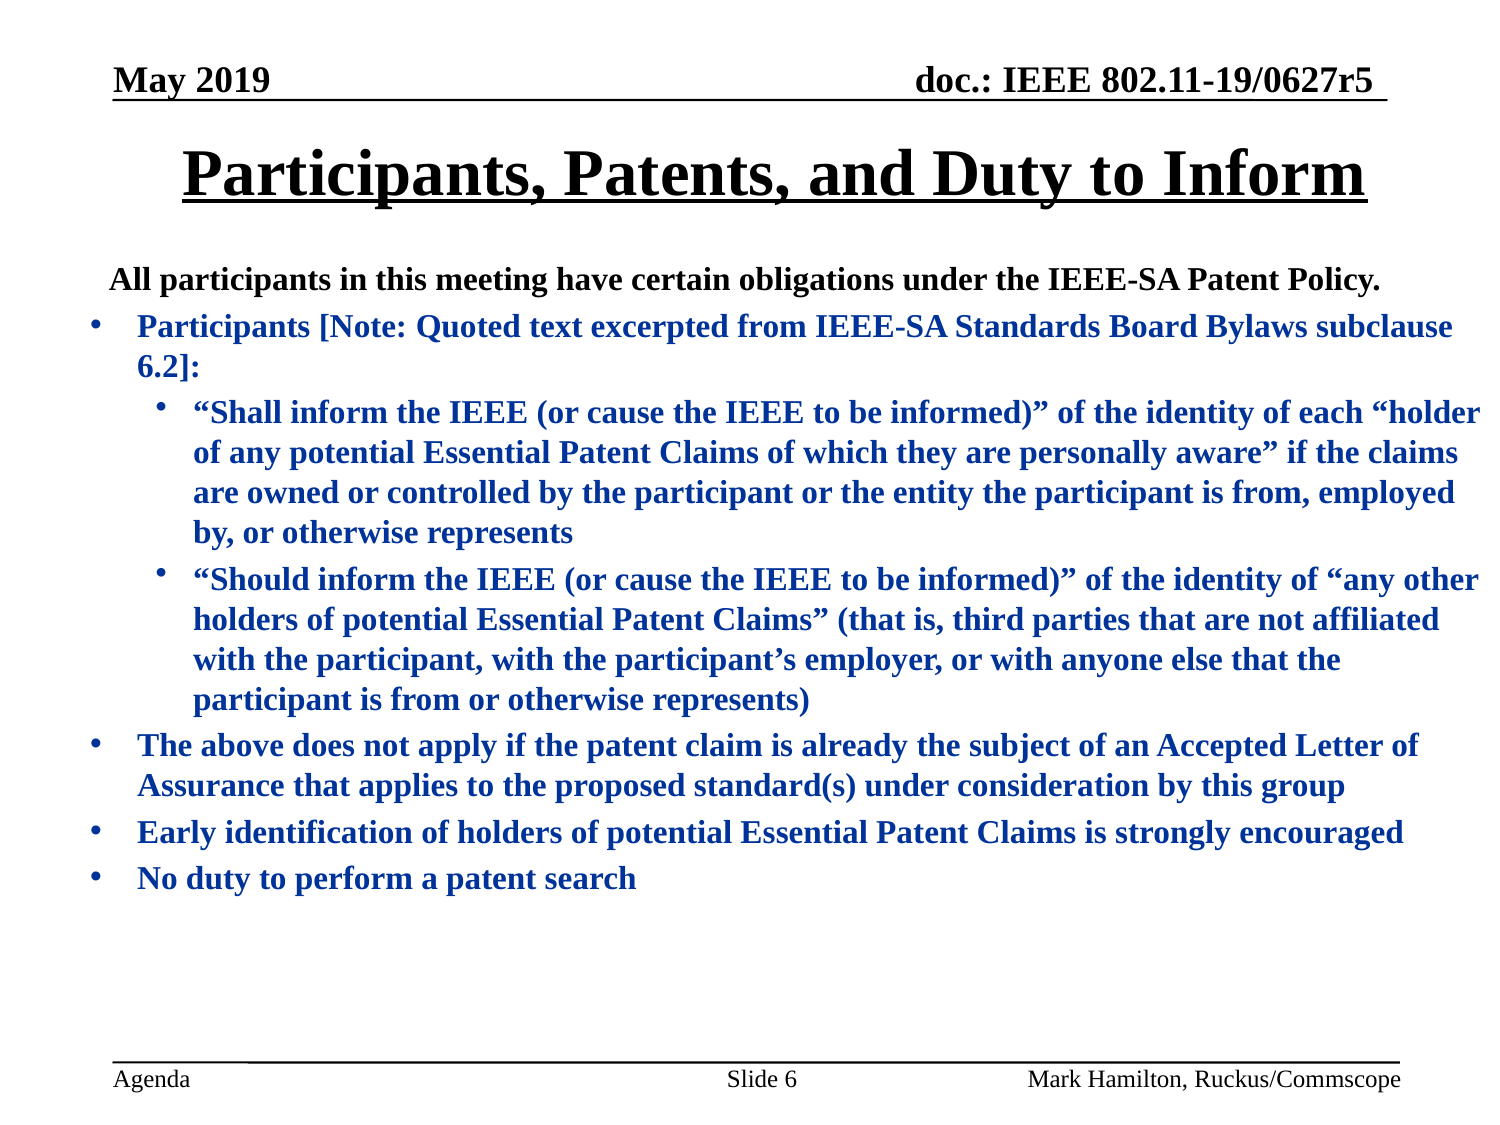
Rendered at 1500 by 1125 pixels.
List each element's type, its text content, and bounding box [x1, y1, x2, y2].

title Participants, Patents, and Duty to Inform [50, 99, 1500, 238]
list All participants in this meeting have certain obligations under the IEEE-SA Patent Policy. Participants [Note: Quoted text excerpted from IEEE-SA Standards Board Bylaws subclause 6.2]: “Shall inform the IEEE (or cause the IEEE to be informed)” of the identity of each “holder of any potential Essential Patent Claims of which they are personally aware” if the claims are owned or controlled by the participant or the entity the participant is from, employed by, or otherwise represents “Should inform the IEEE (or cause the IEEE to be informed)” of the identity of “any other holders of potential Essential Patent Claims” (that is, third parties that are not affiliated with the participant, with the participant’s employer, or with anyone else that the participant is from or otherwise represents) The above does not apply if the patent claim is already the subject of an Accepted Letter of Assurance that applies to the proposed standard(s) under consideration by this group Early identification of holders of potential Essential Patent Claims is strongly encouraged No duty to perform a patent search [0, 249, 1500, 1050]
